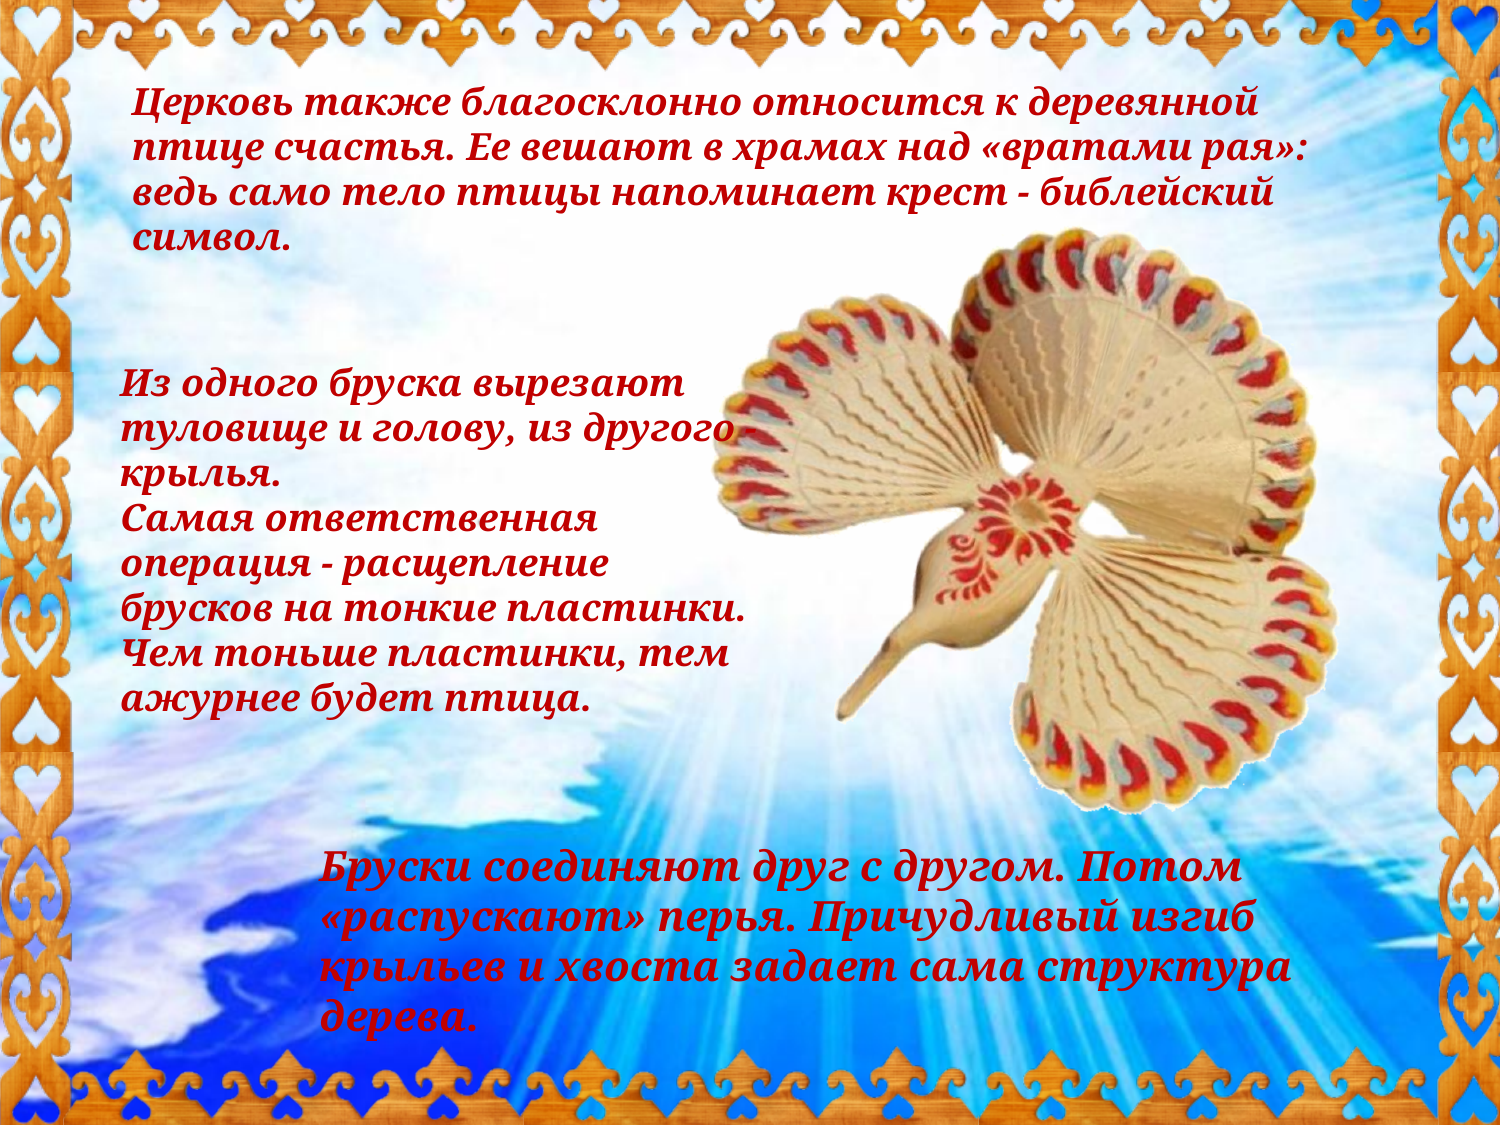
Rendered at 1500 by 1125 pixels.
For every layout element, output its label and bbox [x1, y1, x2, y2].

text_box [0, 0, 1500, 1125]
